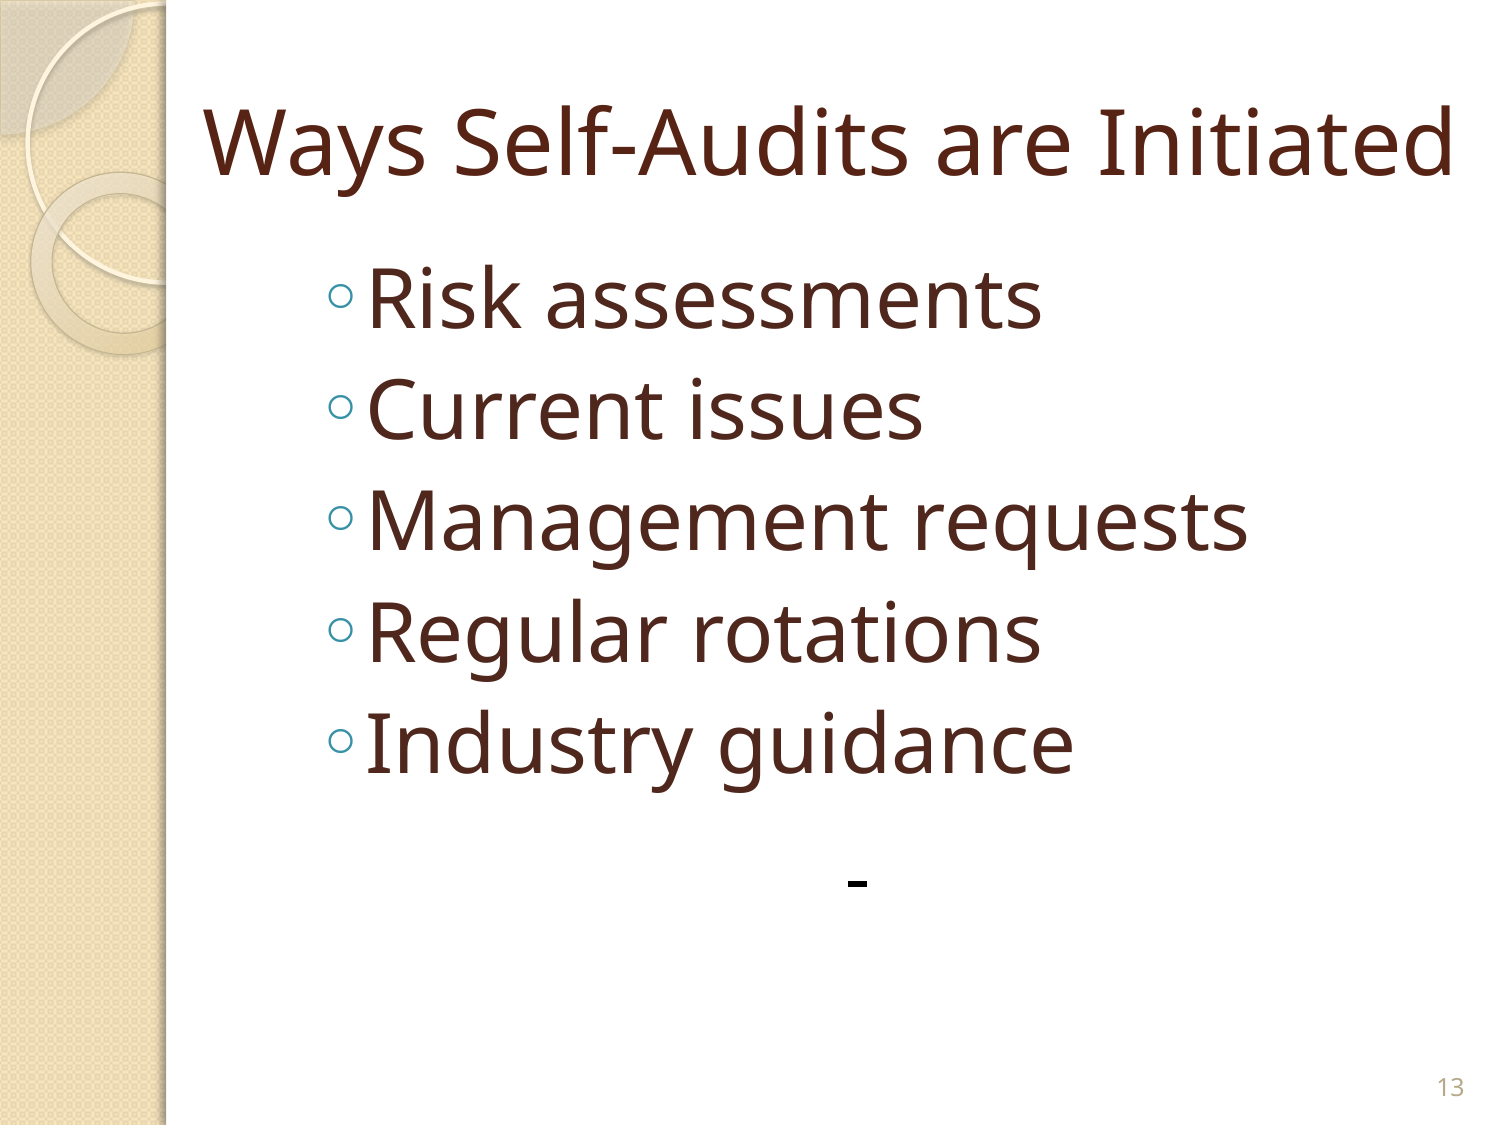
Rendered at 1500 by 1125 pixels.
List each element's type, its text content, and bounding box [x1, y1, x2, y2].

list Risk assessments Current issues Management requests Regular rotations Industry guidance [235, 237, 1466, 1125]
title Ways Self-Audits are Initiated [162, 45, 1500, 233]
slide_number 13 [1413, 1034, 1488, 1113]
